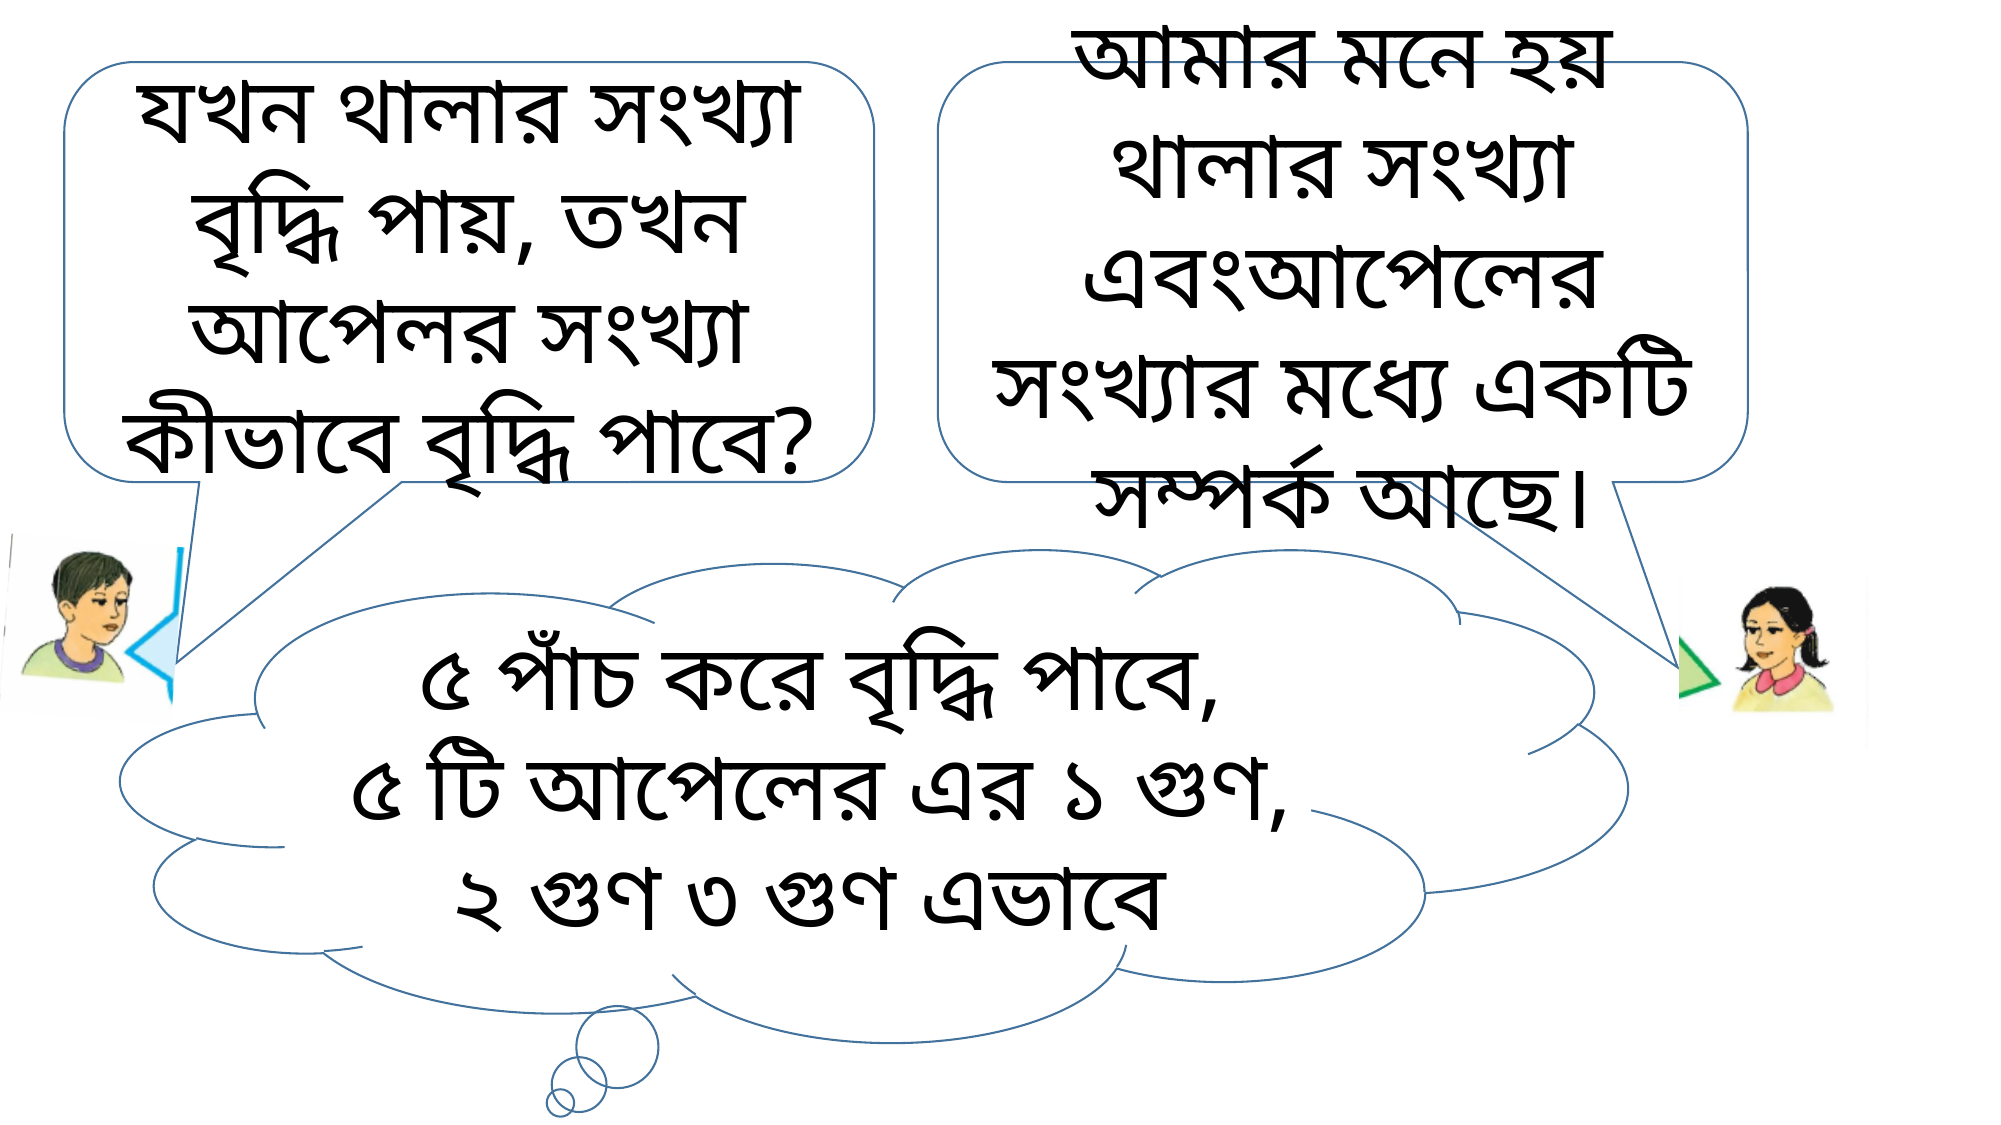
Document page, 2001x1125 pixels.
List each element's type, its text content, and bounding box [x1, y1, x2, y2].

text_box ৫ পাঁচ করে বৃদ্ধি পাবে, ৫ টি আপেলের এর ১ গুণ, ২ গুণ ৩ গুণ এভাবে [118, 549, 1630, 1118]
picture [1678, 576, 1869, 748]
text_box যখন থালার সংখ্যা বৃদ্ধি পায়, তখন আপেলর সংখ্যা কীভাবে বৃদ্ধি পাবে? [63, 61, 876, 663]
picture [4, 540, 178, 717]
text_box আমার মনে হয় থালার সংখ্যা এবংআপেলের সংখ্যার মধ্যে একটি সম্পর্ক আছে। [936, 61, 1749, 669]
